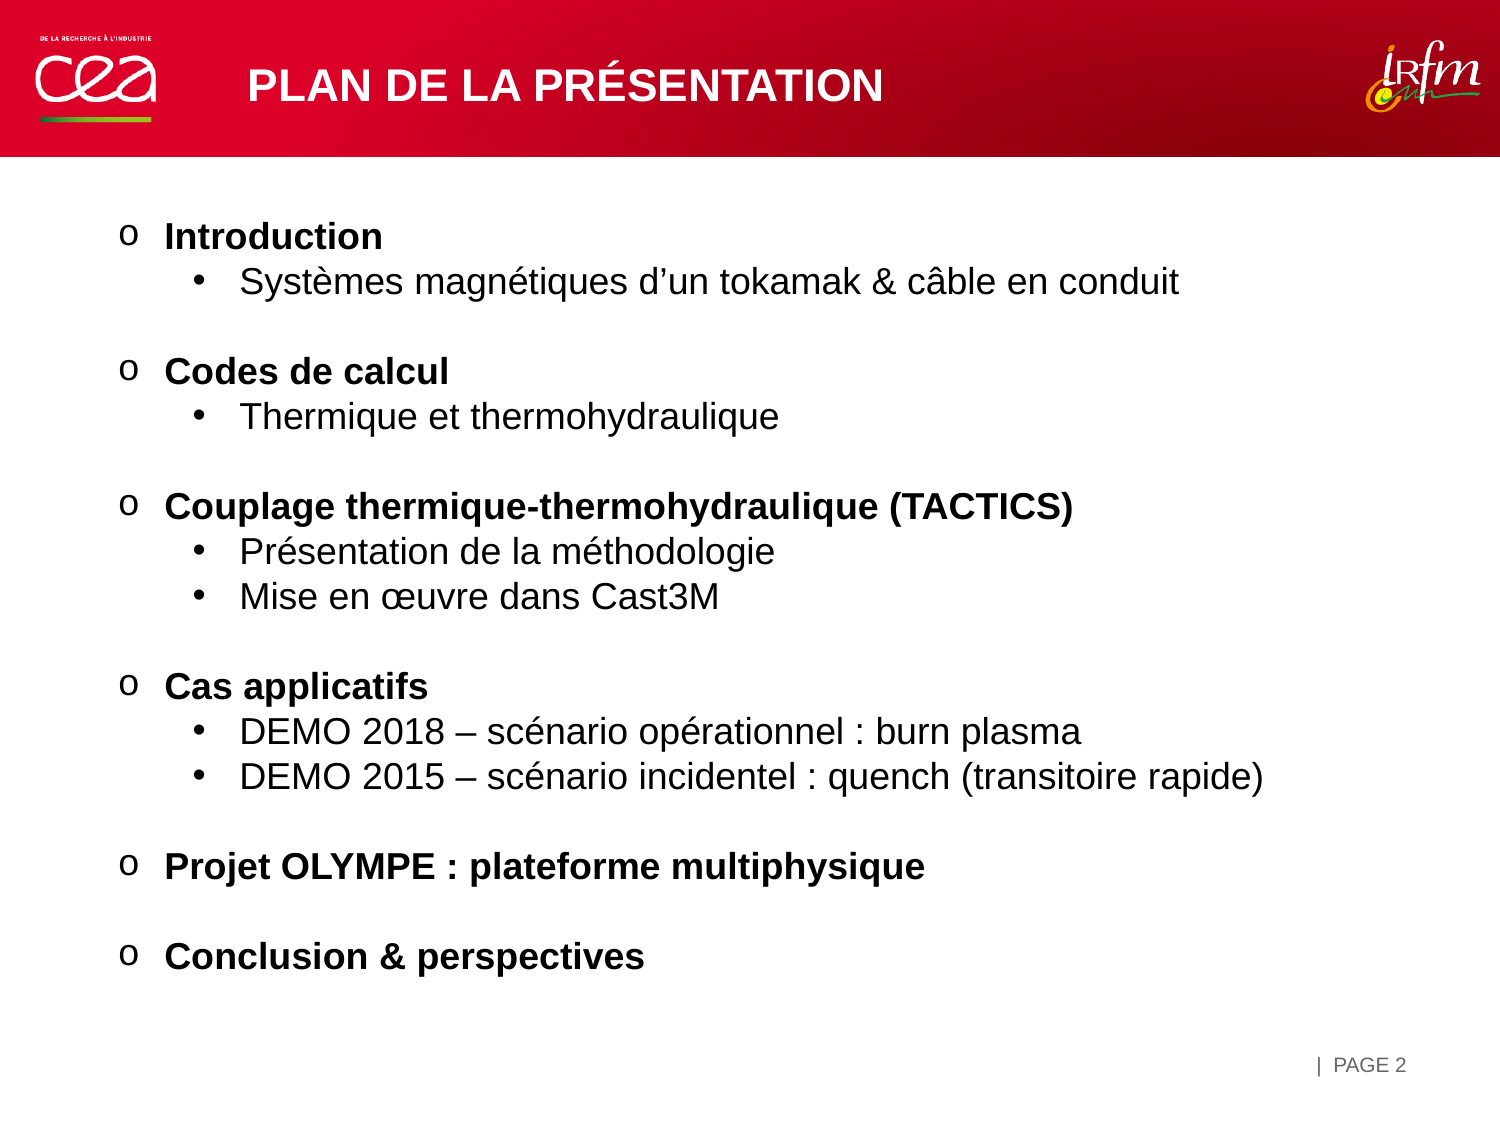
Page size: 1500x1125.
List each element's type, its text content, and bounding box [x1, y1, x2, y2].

title Plan de la présentation [247, 8, 1436, 158]
text_box | PAGE 2 [1316, 1034, 1500, 1094]
text_box Introduction Systèmes magnétiques d’un tokamak & câble en conduit Codes de calcul Thermique et thermohydraulique Couplage thermique-thermohydraulique (TACTICS) Présentation de la méthodologie Mise en œuvre dans Cast3M Cas applicatifs DEMO 2018 – scénario opérationnel : burn plasma DEMO 2015 – scénario incidentel : quench (transitoire rapide) Projet OLYMPE : plateforme multiphysique Conclusion & perspectives [102, 205, 1353, 985]
picture [0, 0, 1500, 157]
